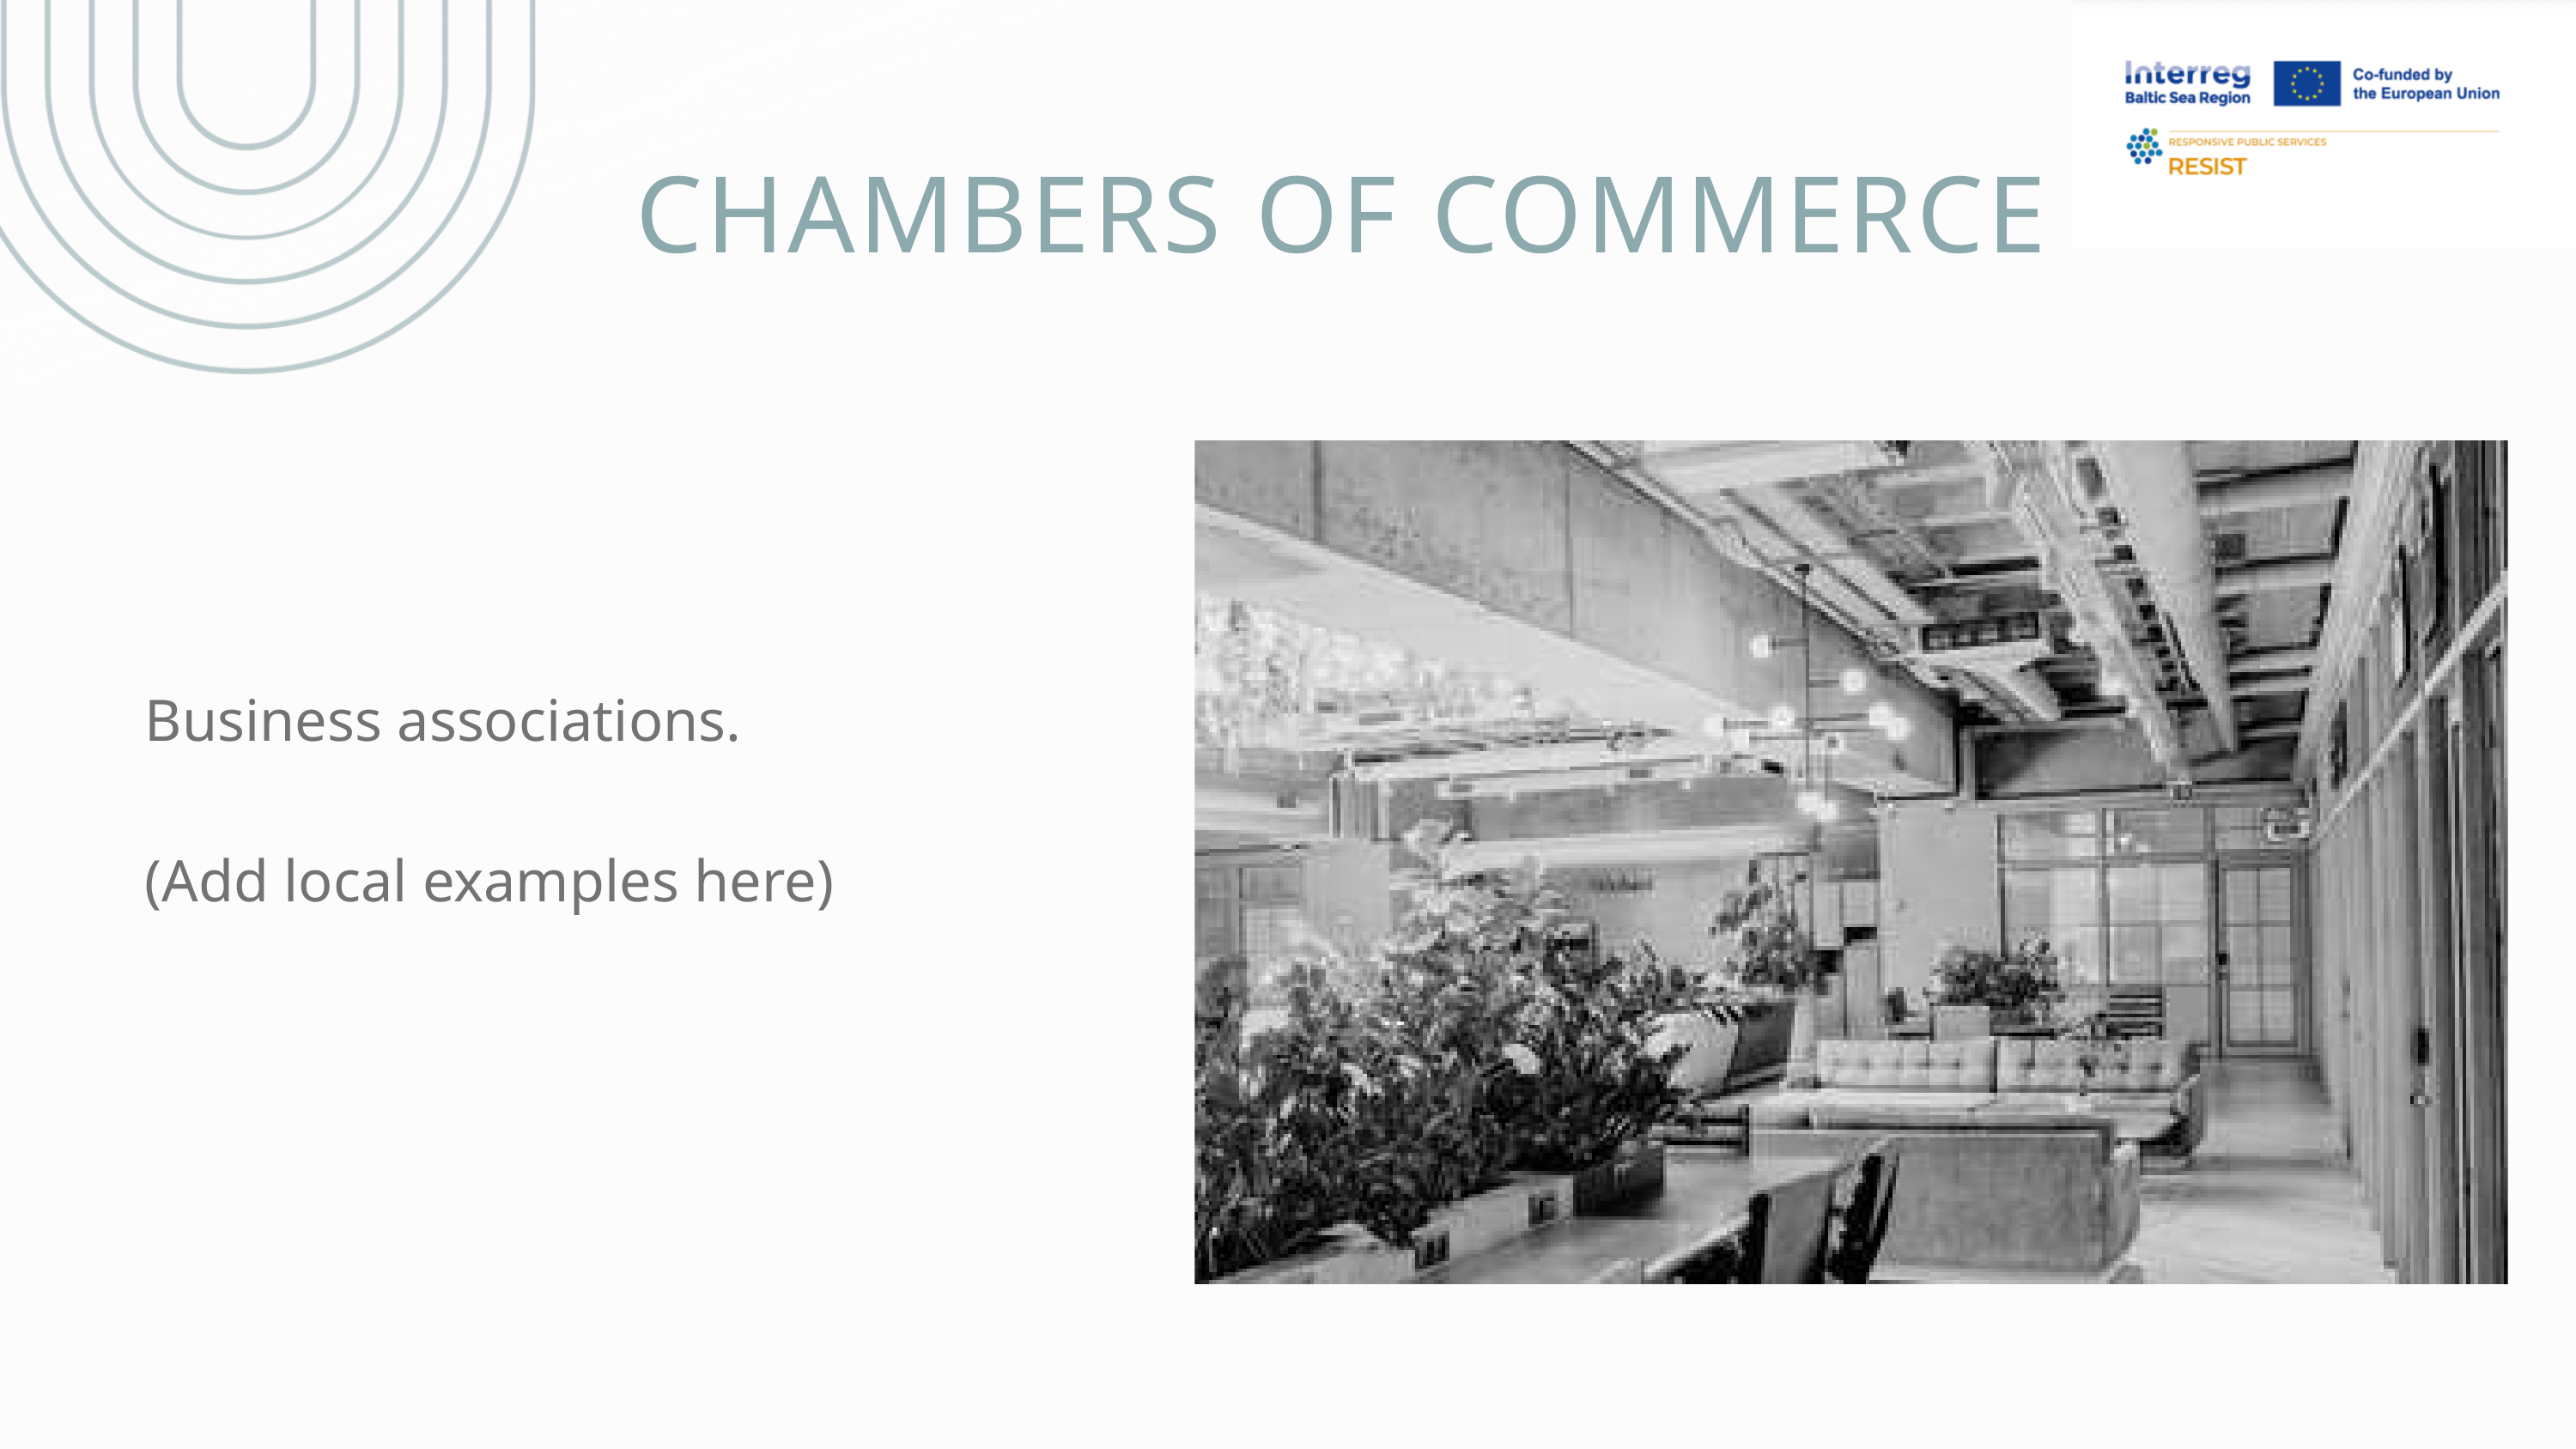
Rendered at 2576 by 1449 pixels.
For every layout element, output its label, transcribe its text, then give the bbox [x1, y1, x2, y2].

text_box [2070, 0, 2576, 247]
text_box CHAMBERS OF COMMERCE [635, 169, 2071, 275]
text_box [0, 0, 536, 374]
text_box [1194, 440, 2508, 1284]
text_box [0, 0, 2576, 1449]
text_box Business associations. (Add local examples here) [144, 672, 926, 913]
